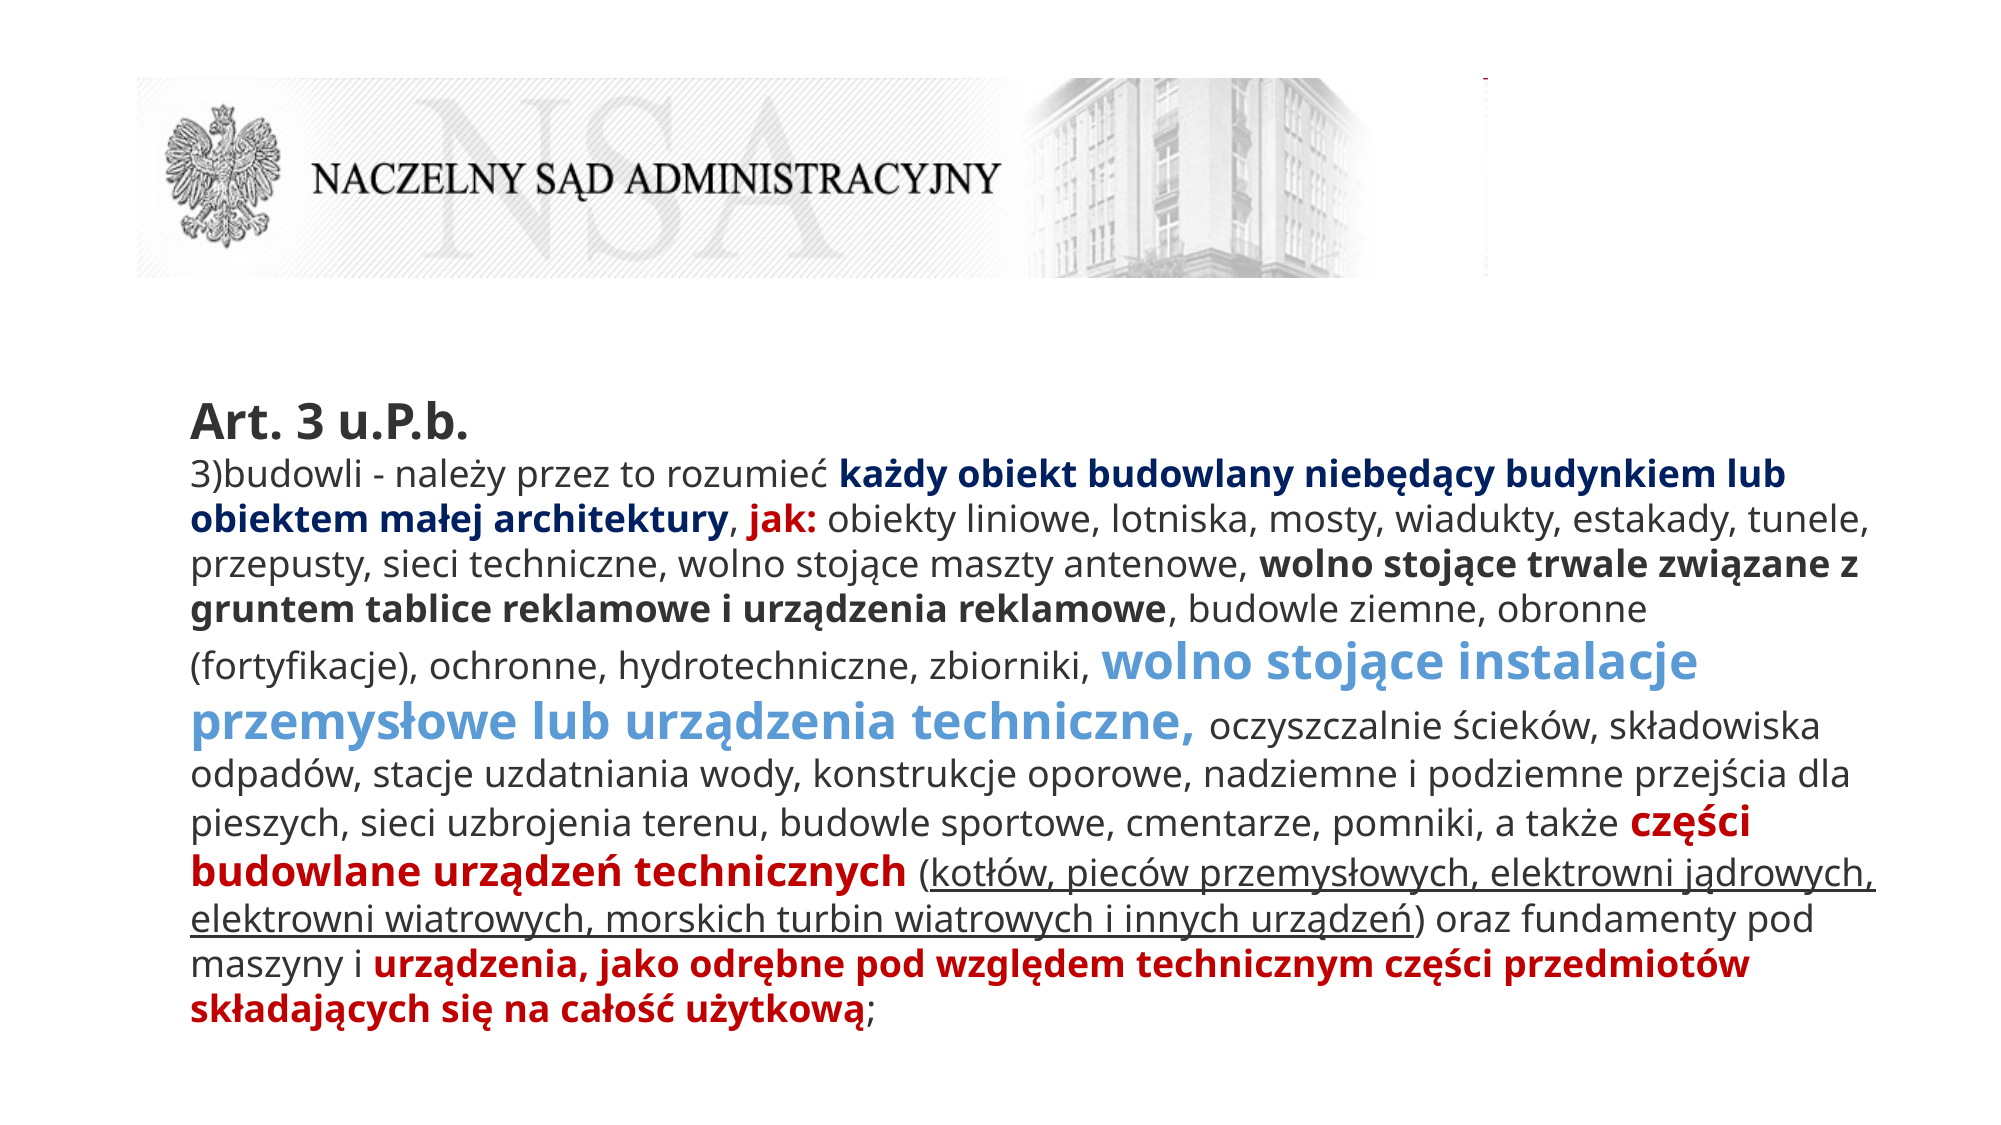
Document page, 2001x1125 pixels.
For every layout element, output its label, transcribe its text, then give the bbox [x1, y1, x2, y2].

picture [137, 78, 1488, 278]
text_box Art. 3 u.P.b. 3)budowli - należy przez to rozumieć każdy obiekt budowlany niebędący budynkiem lub obiektem małej architektury, jak: obiekty liniowe, lotniska, mosty, wiadukty, estakady, tunele, przepusty, sieci techniczne, wolno stojące maszty antenowe, wolno stojące trwale związane z gruntem tablice reklamowe i urządzenia reklamowe, budowle ziemne, obronne (fortyfikacje), ochronne, hydrotechniczne, zbiorniki, wolno stojące instalacje przemysłowe lub urządzenia techniczne, oczyszczalnie ścieków, składowiska odpadów, stacje uzdatniania wody, konstrukcje oporowe, nadziemne i podziemne przejścia dla pieszych, sieci uzbrojenia terenu, budowle sportowe, cmentarze, pomniki, a także części budowlane urządzeń technicznych (kotłów, pieców przemysłowych, elektrowni jądrowych, elektrowni wiatrowych, morskich turbin wiatrowych i innych urządzeń) oraz fundamenty pod maszyny i urządzenia, jako odrębne pod względem technicznym części przedmiotów składających się na całość użytkową; [175, 382, 1892, 1038]
